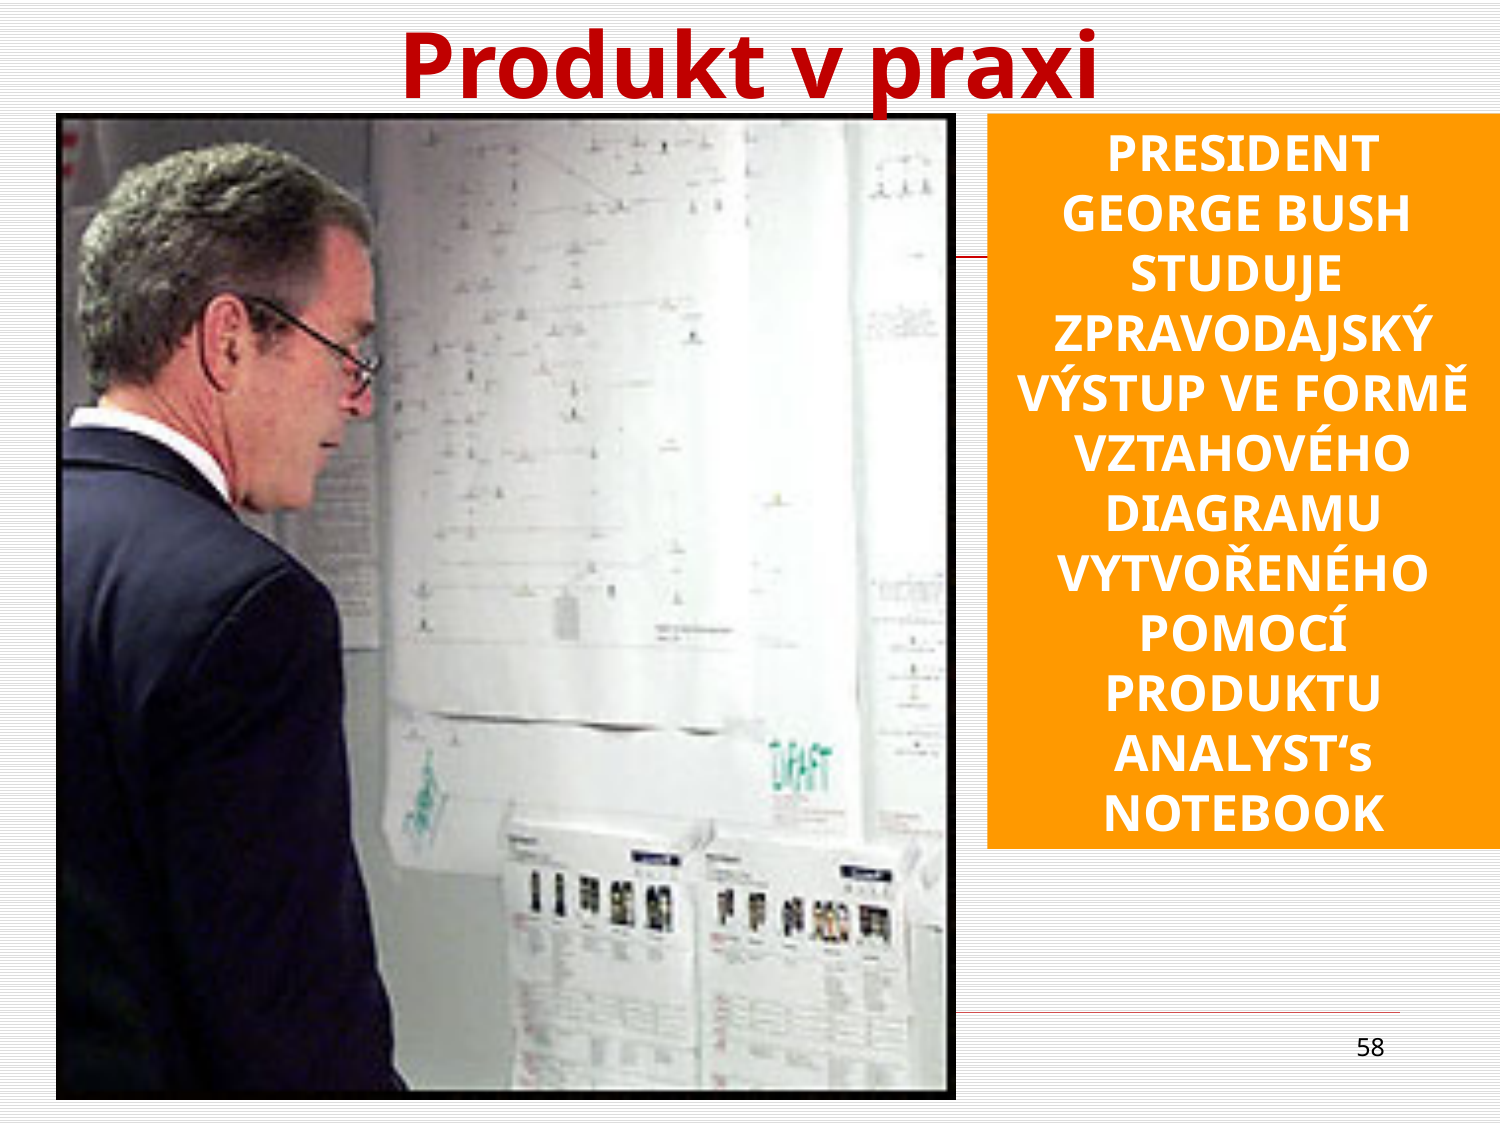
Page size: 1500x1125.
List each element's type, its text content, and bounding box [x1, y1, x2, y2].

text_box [56, 113, 957, 1101]
text_box Produkt v praxi [0, 0, 1500, 125]
slide_number 58 [1074, 1024, 1401, 1103]
text_box PRESIDENT GEORGE BUSH STUDUJE ZPRAVODAJSKÝ VÝSTUP VE FORMĚ VZTAHOVÉHO DIAGRAMU VYTVOŘENÉHO POMOCÍ PRODUKTU ANALYST‘s NOTEBOOK [987, 125, 1500, 849]
